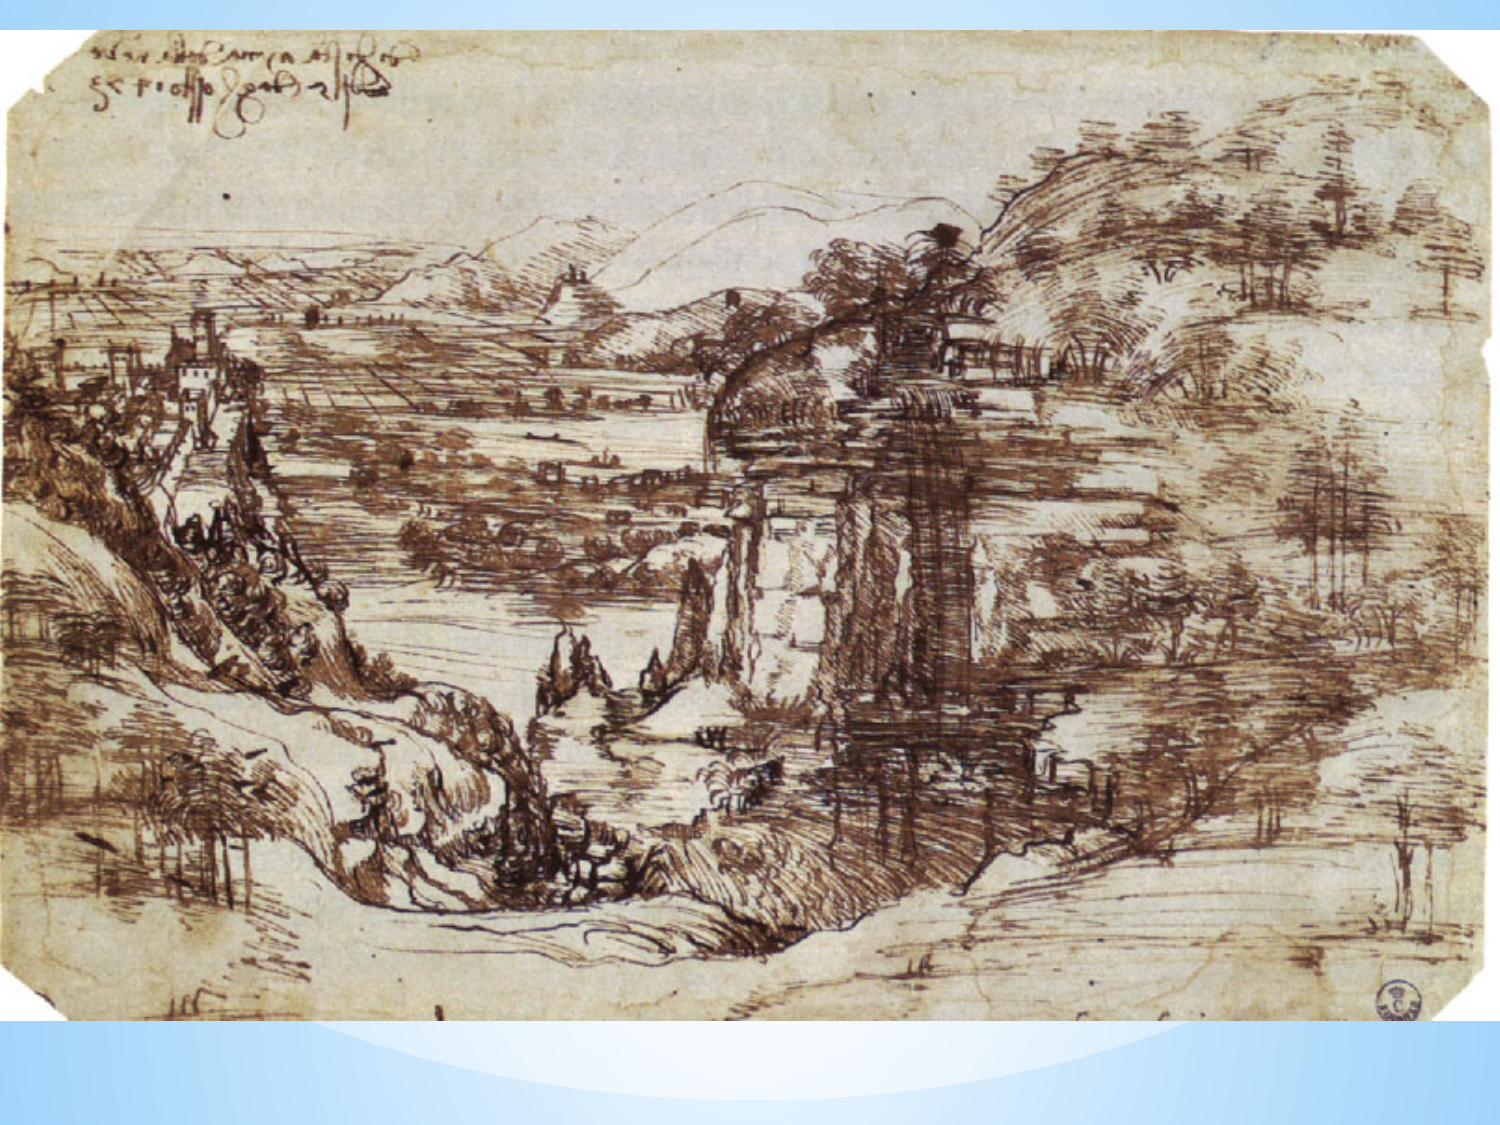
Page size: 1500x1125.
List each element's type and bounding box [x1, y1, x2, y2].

list [0, 30, 1500, 1021]
